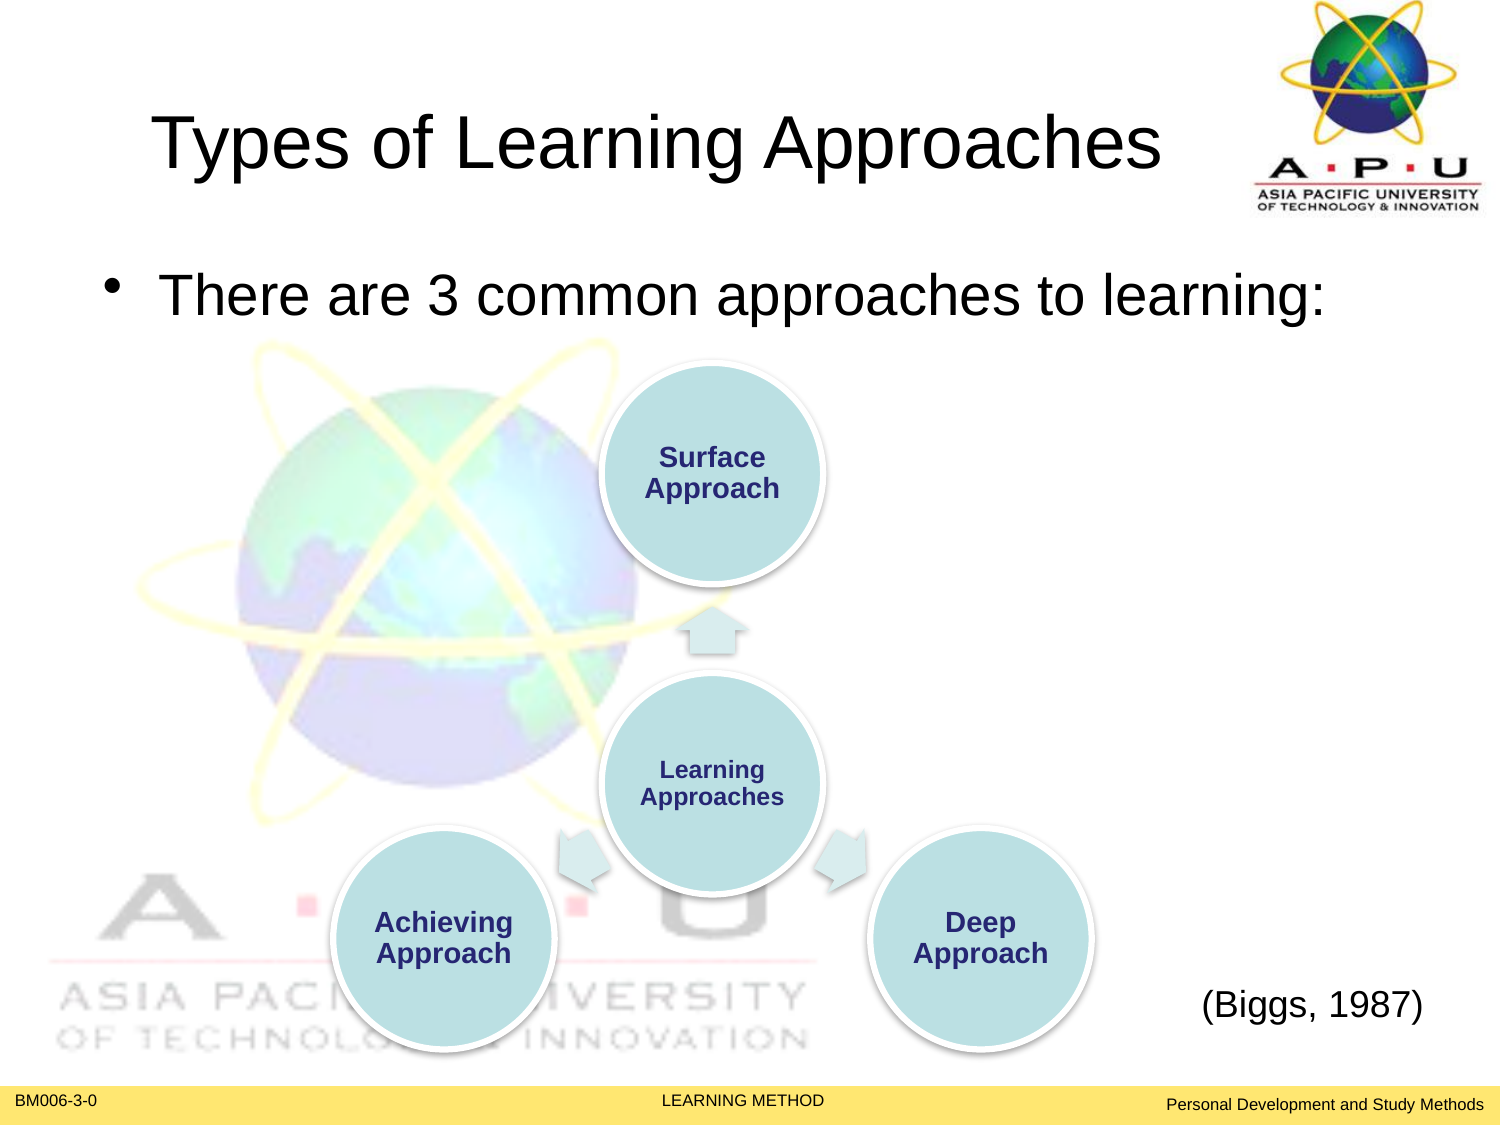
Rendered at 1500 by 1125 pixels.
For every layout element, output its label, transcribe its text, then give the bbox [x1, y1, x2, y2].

text_box (Biggs, 1987) [1229, 973, 1450, 1033]
footer Personal Development and Study Methods [1024, 1086, 1500, 1125]
picture [1241, 0, 1500, 220]
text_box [199, 362, 1226, 1051]
title Types of Learning Approaches [79, 45, 1235, 233]
list There are 3 common approaches to learning: [87, 249, 1438, 993]
